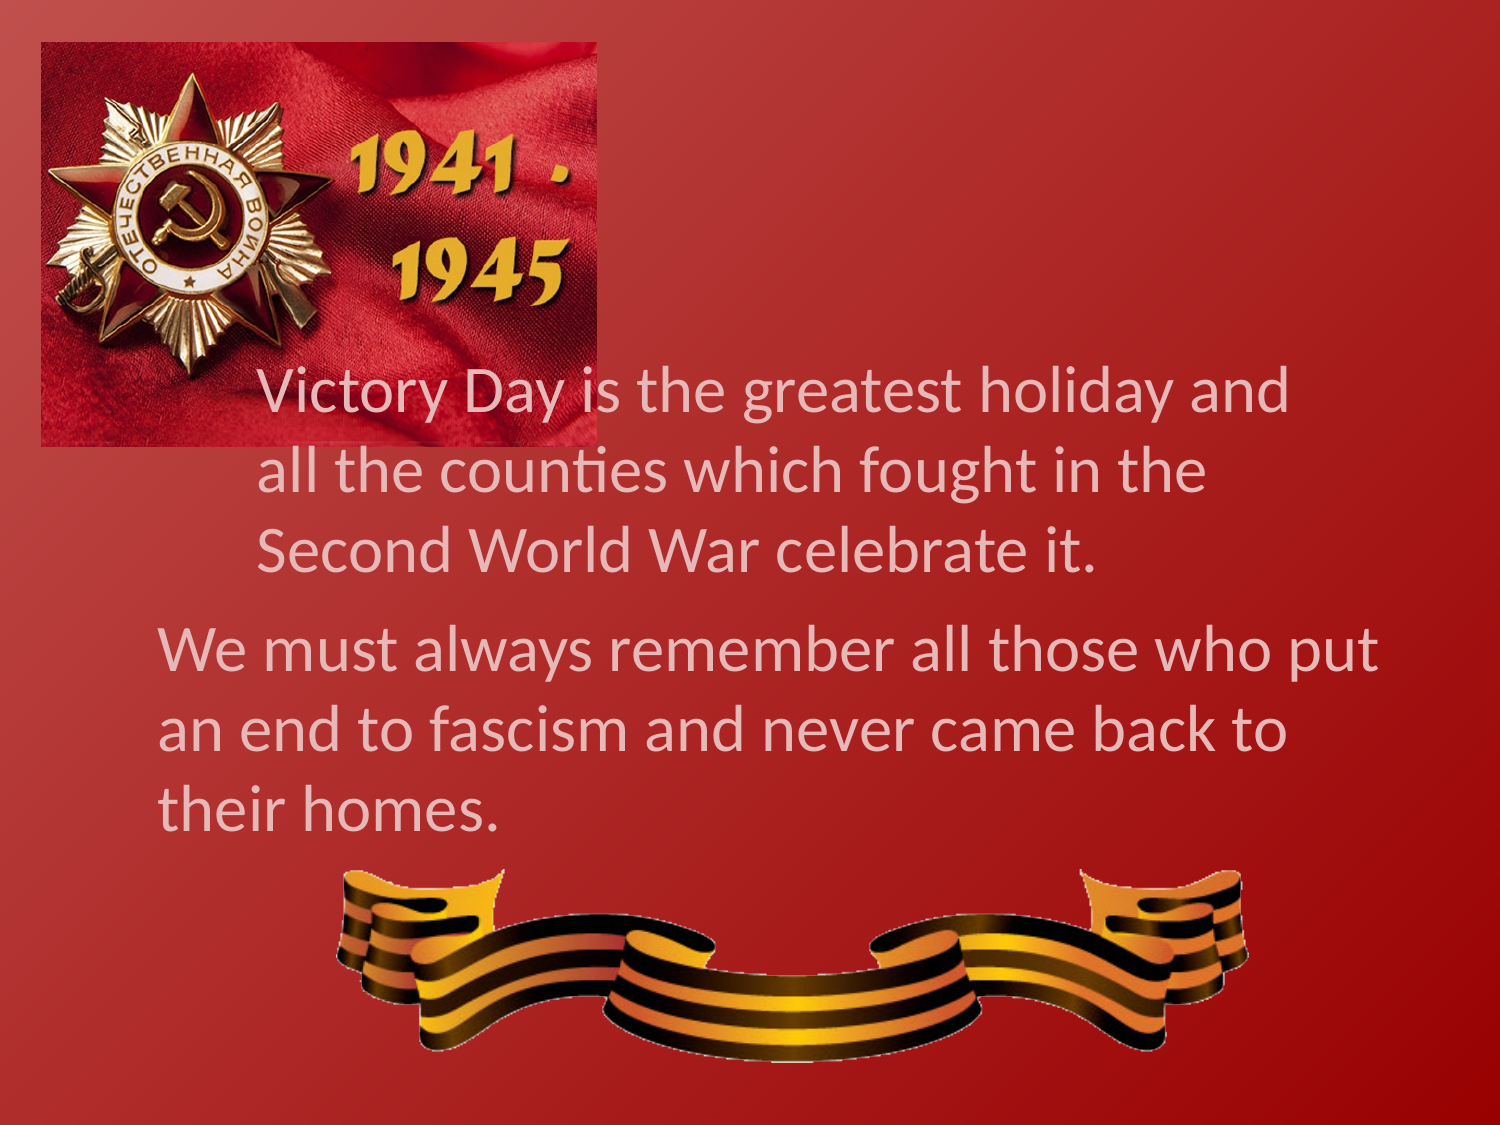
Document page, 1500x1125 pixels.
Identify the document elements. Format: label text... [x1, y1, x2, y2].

text_box Victory Day is the greatest holiday and all the counties which fought in the Second World War celebrate it. [242, 338, 1317, 597]
text_box We must always remember all those who put an end to fascism and never came back to their homes. [142, 597, 1411, 853]
picture [336, 869, 1249, 1063]
picture [41, 42, 597, 448]
